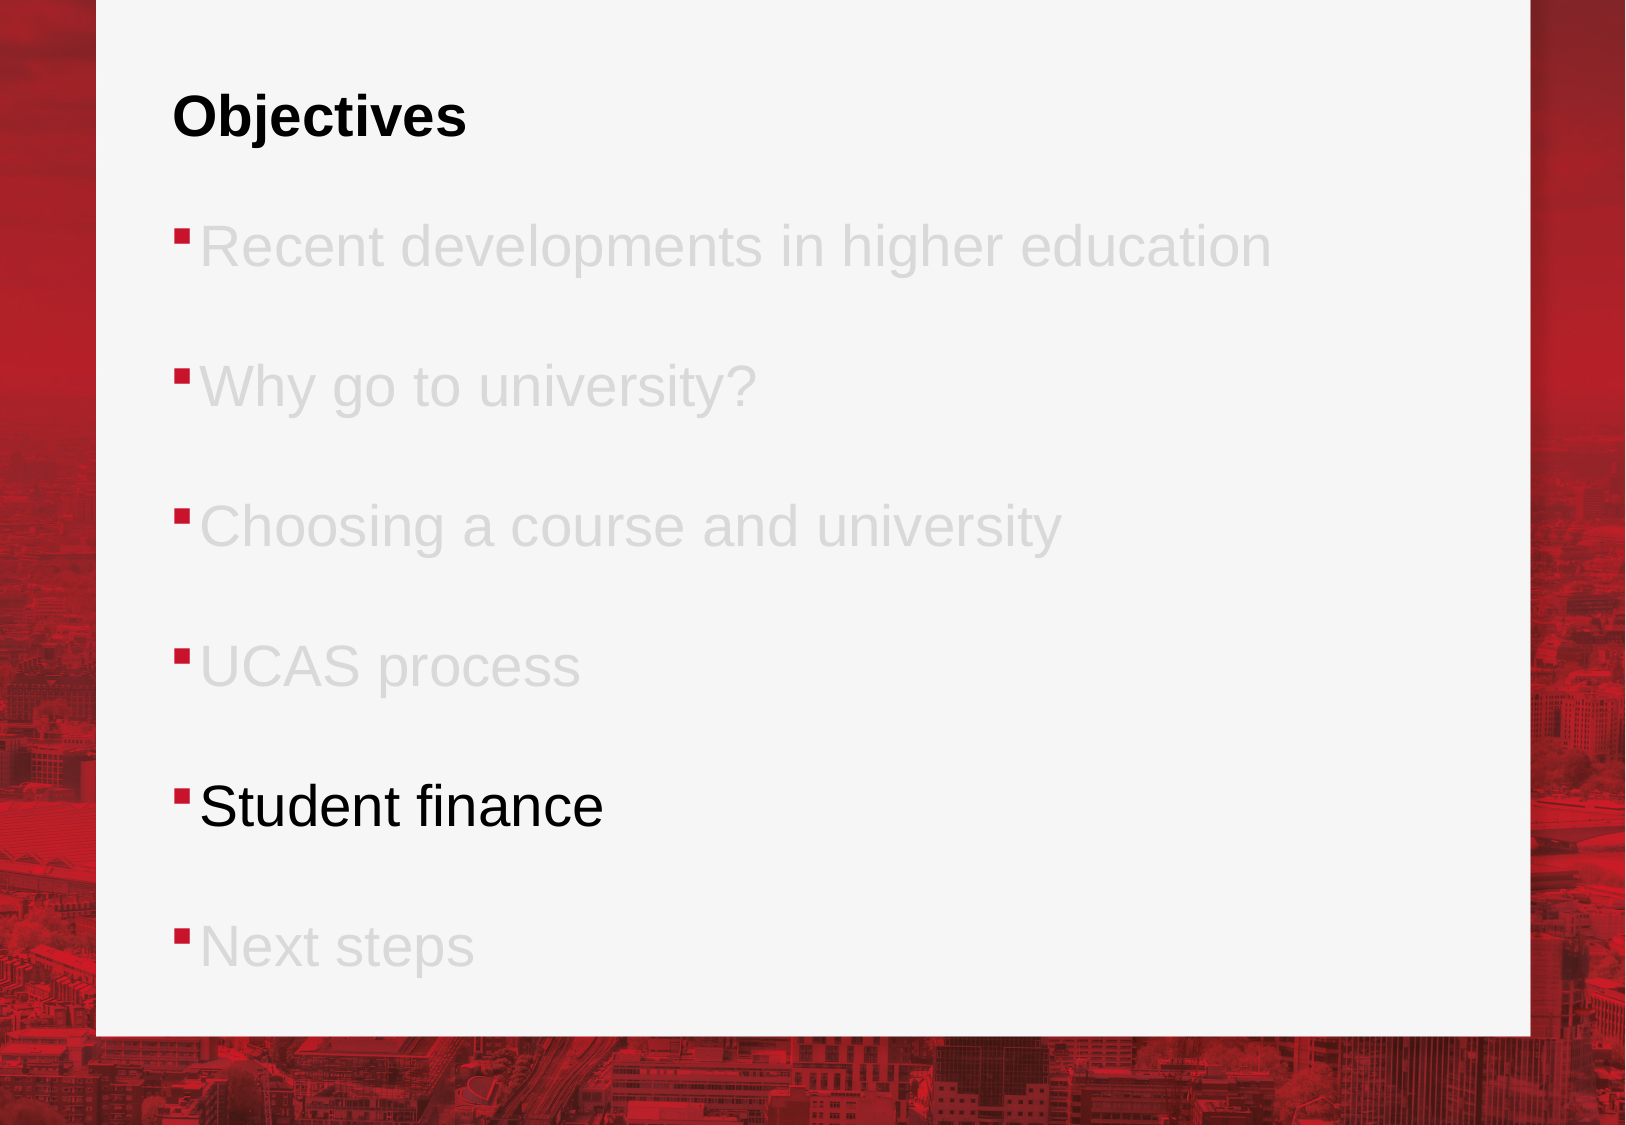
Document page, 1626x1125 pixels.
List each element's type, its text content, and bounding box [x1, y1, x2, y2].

title Objectives [172, 78, 1453, 238]
picture [0, 0, 1626, 1125]
list Recent developments in higher education Why go to university? Choosing a course and university UCAS process Student finance Next steps [170, 208, 1450, 941]
